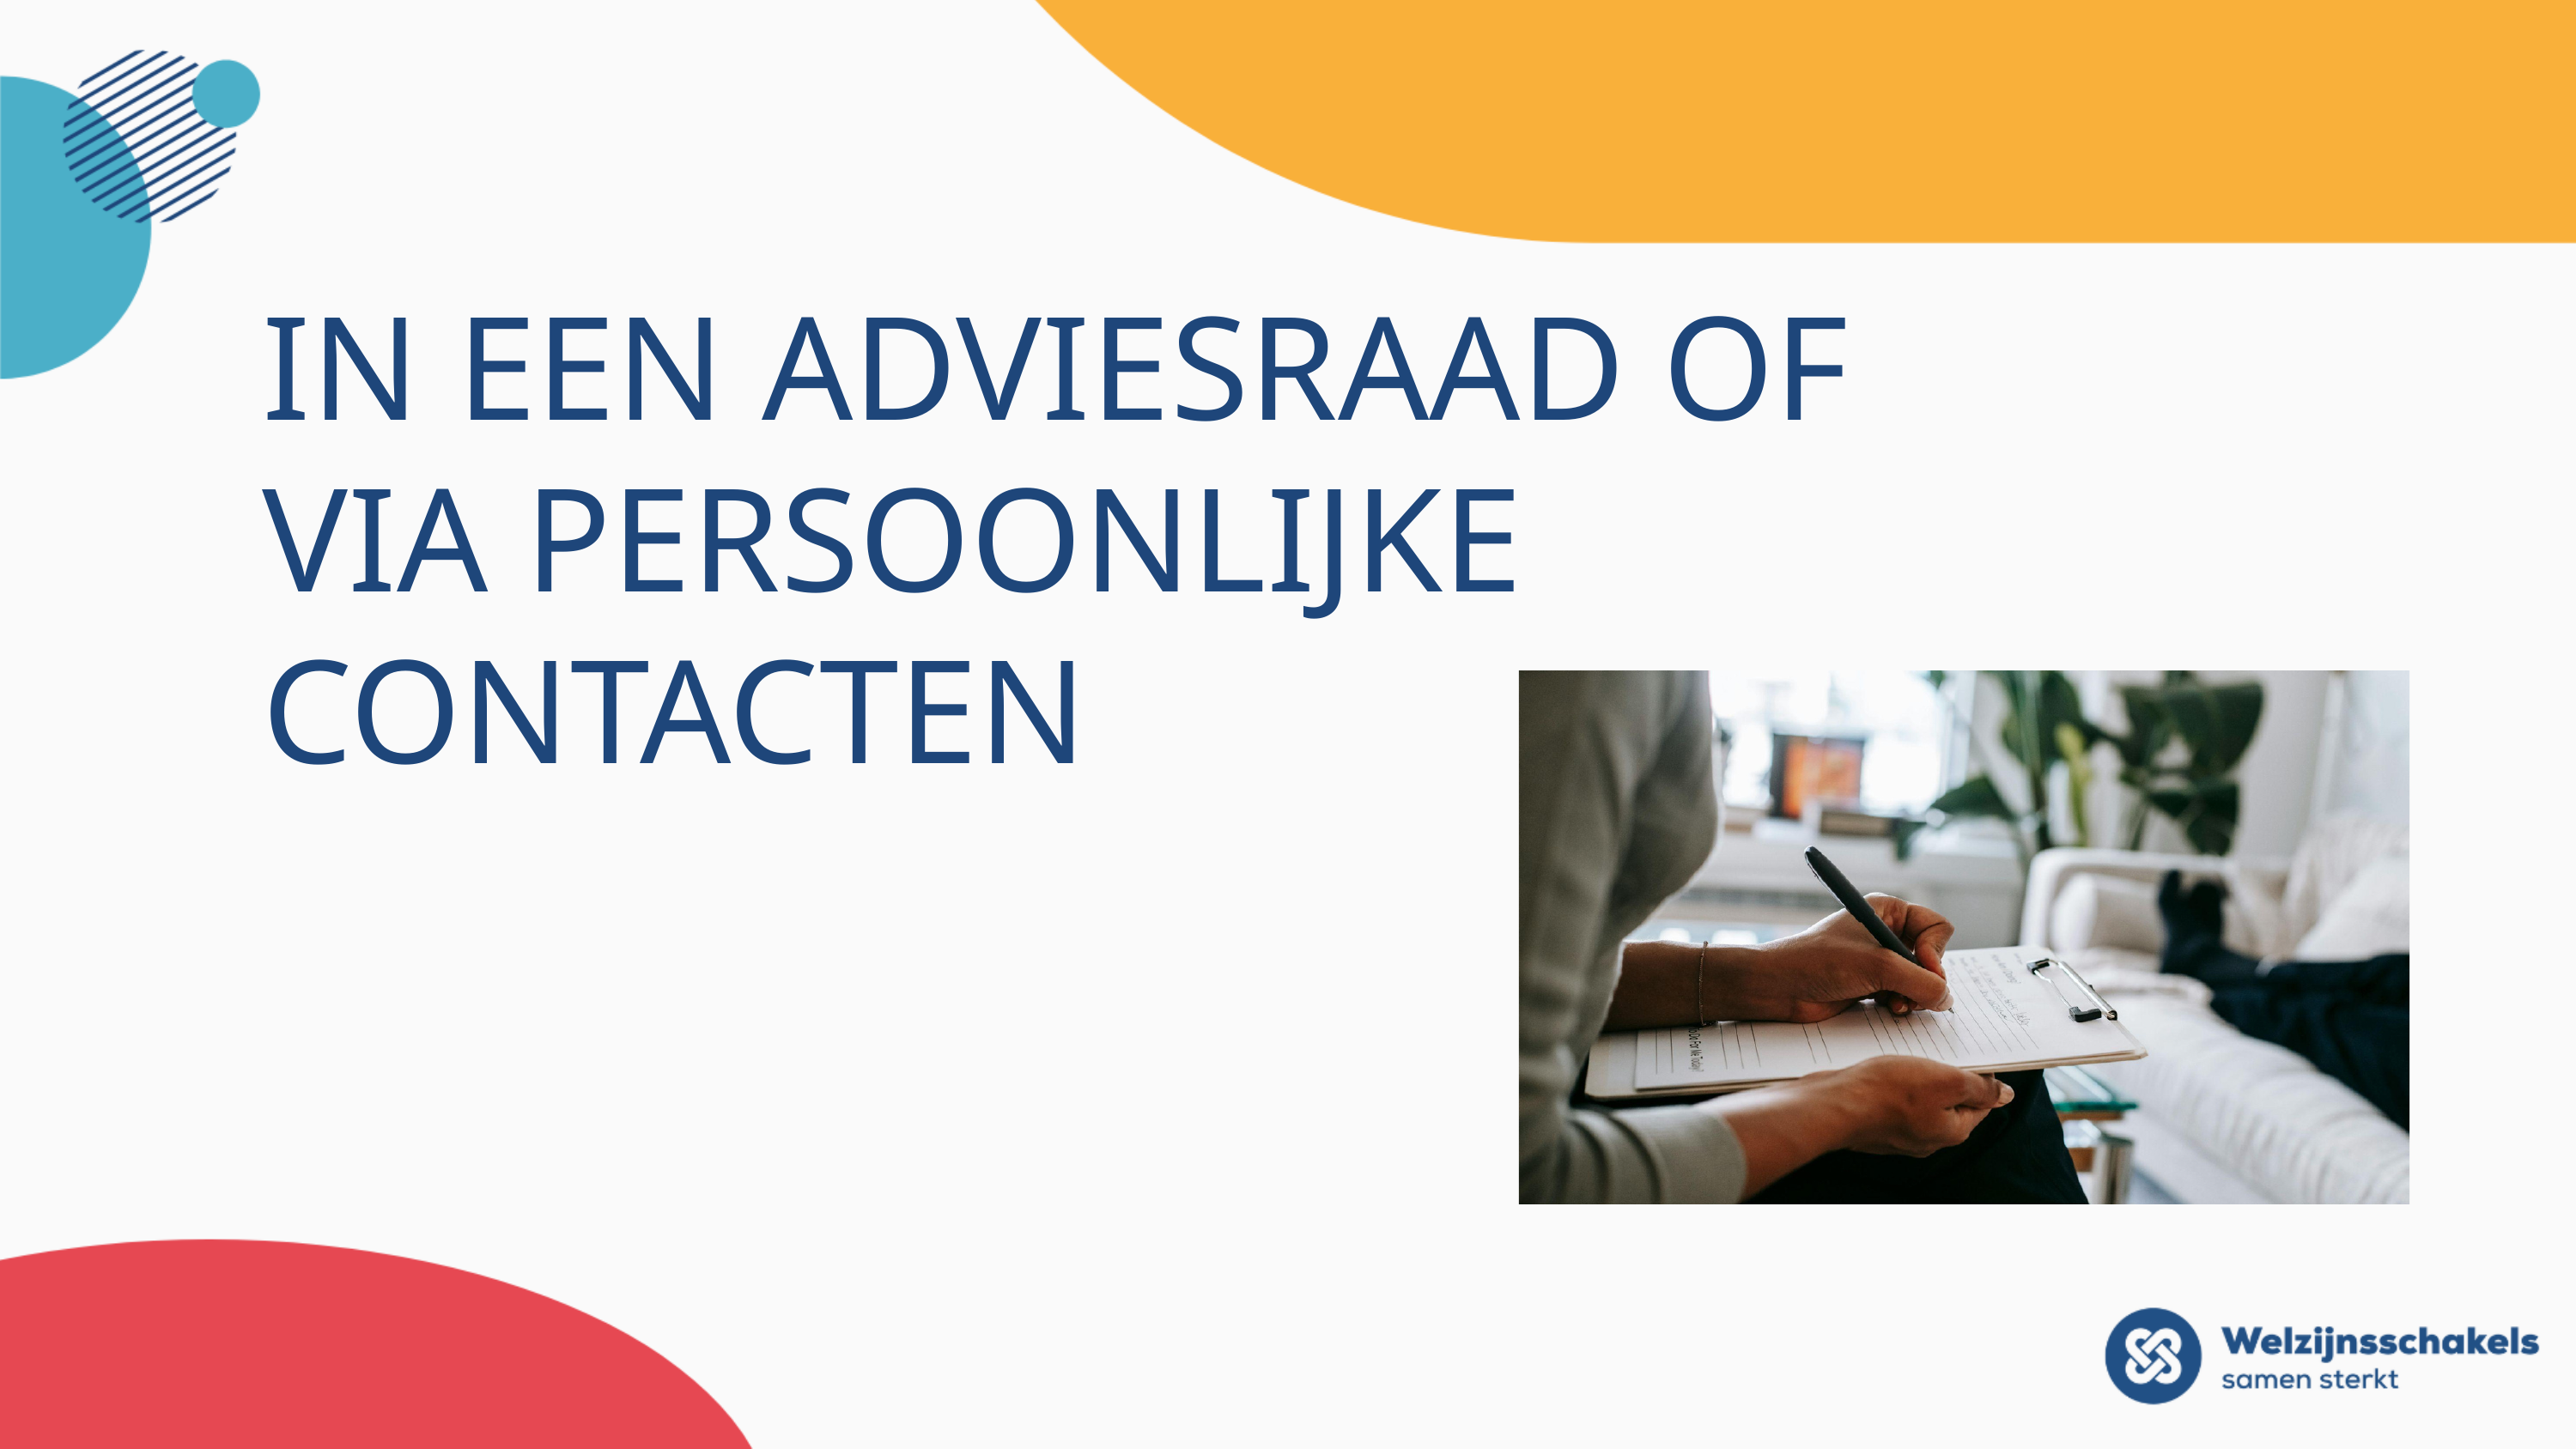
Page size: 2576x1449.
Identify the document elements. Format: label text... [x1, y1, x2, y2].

text_box [1518, 670, 2410, 1204]
picture [0, 0, 2576, 1449]
title In een adviesraad of via persoonlijke contacten [249, 463, 2125, 607]
